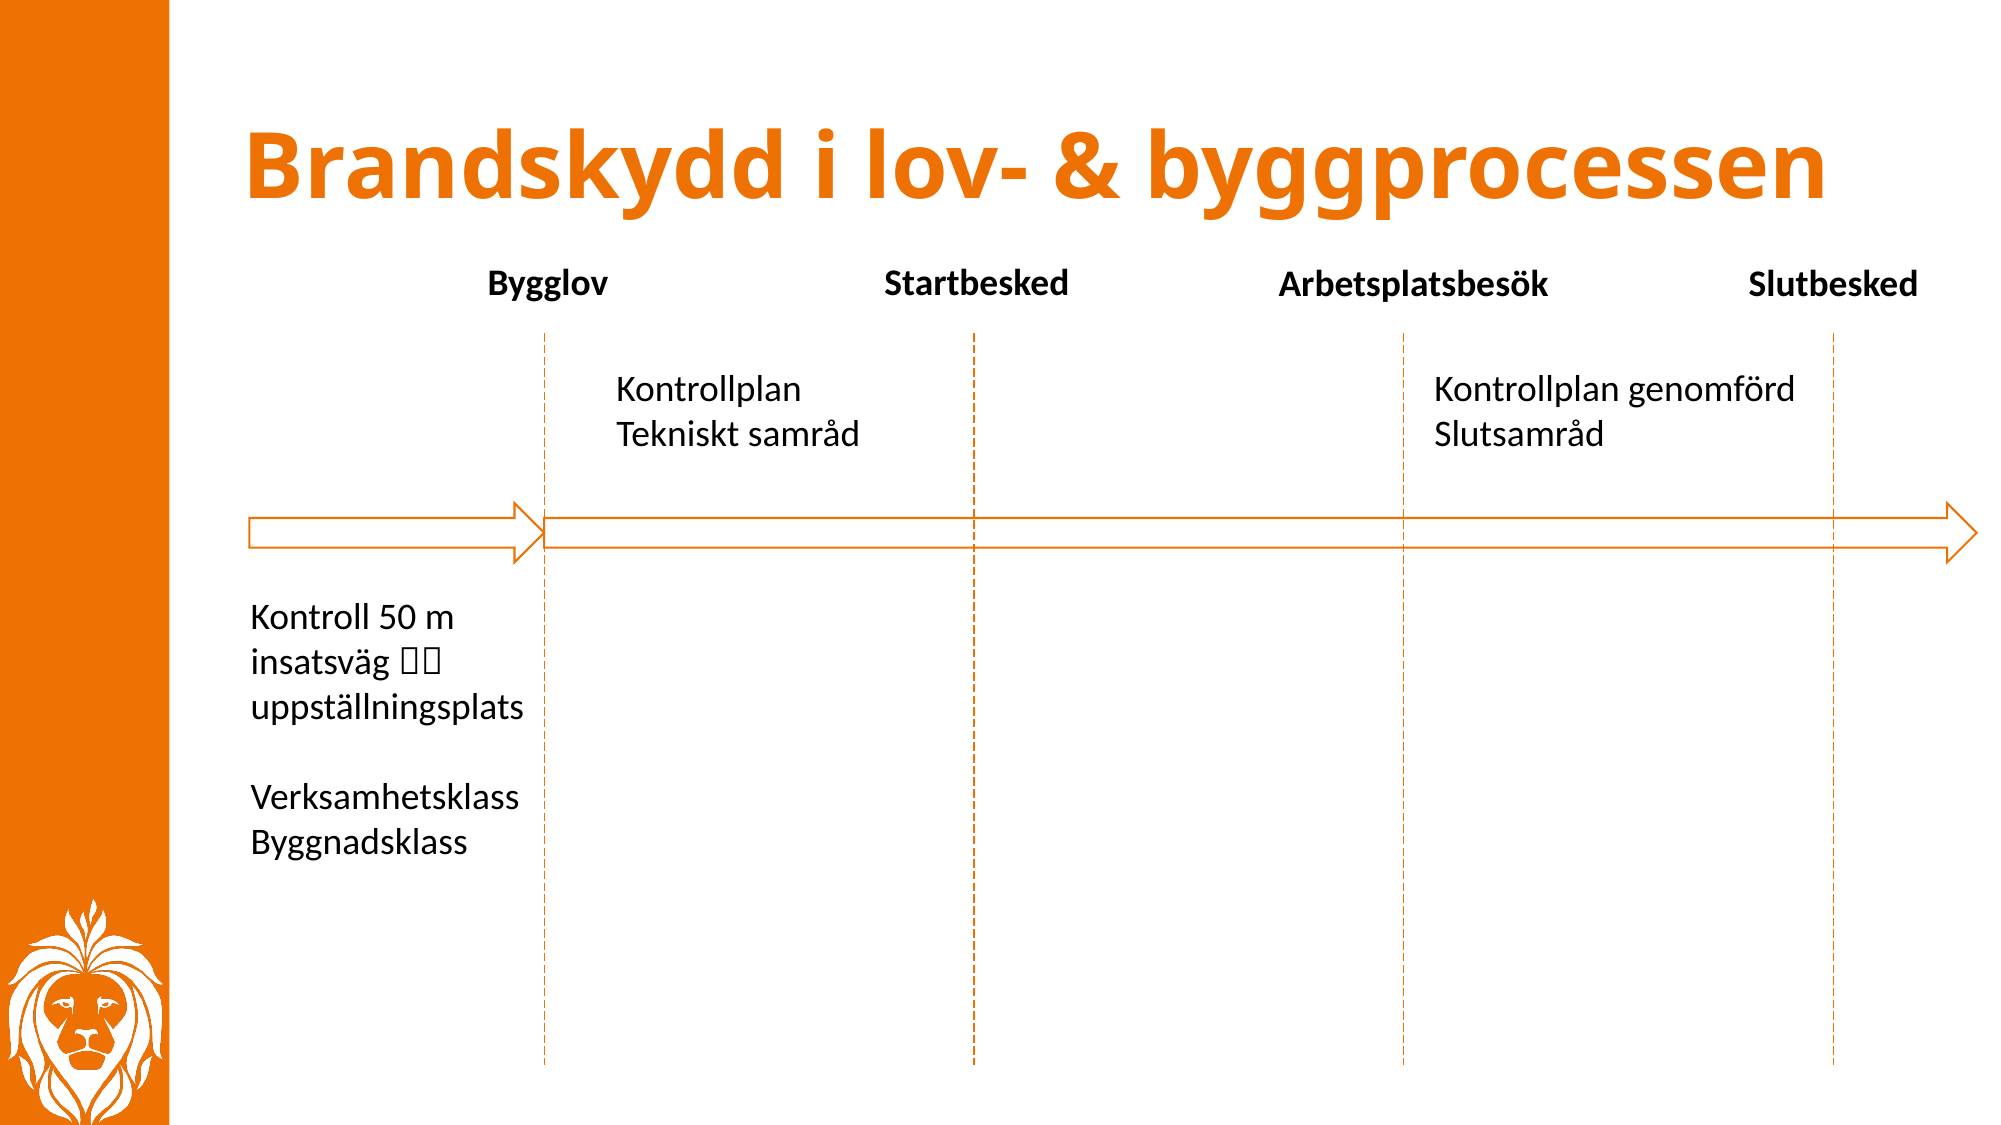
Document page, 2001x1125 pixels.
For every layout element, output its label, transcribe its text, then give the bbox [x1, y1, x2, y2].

text_box [1834, 500, 1979, 565]
text_box [1404, 516, 1833, 549]
title Brandskydd i lov- & byggprocessen [227, 59, 1953, 278]
text_box Arbetsplatsbesök [1245, 251, 1582, 312]
text_box Kontrollplan Tekniskt samråd [601, 356, 914, 462]
text_box Bygglov [431, 250, 665, 311]
text_box Kontroll 50 m insatsväg  uppställningsplats Verksamhetsklass Byggnadsklass [235, 584, 544, 870]
text_box Kontrollplan genomförd Slutsamråd [1419, 356, 1818, 462]
text_box Startbesked [860, 250, 1094, 356]
text_box [545, 516, 973, 549]
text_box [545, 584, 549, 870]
text_box Slutbesked [1718, 251, 1950, 311]
text_box [248, 500, 544, 565]
text_box [975, 516, 1403, 549]
